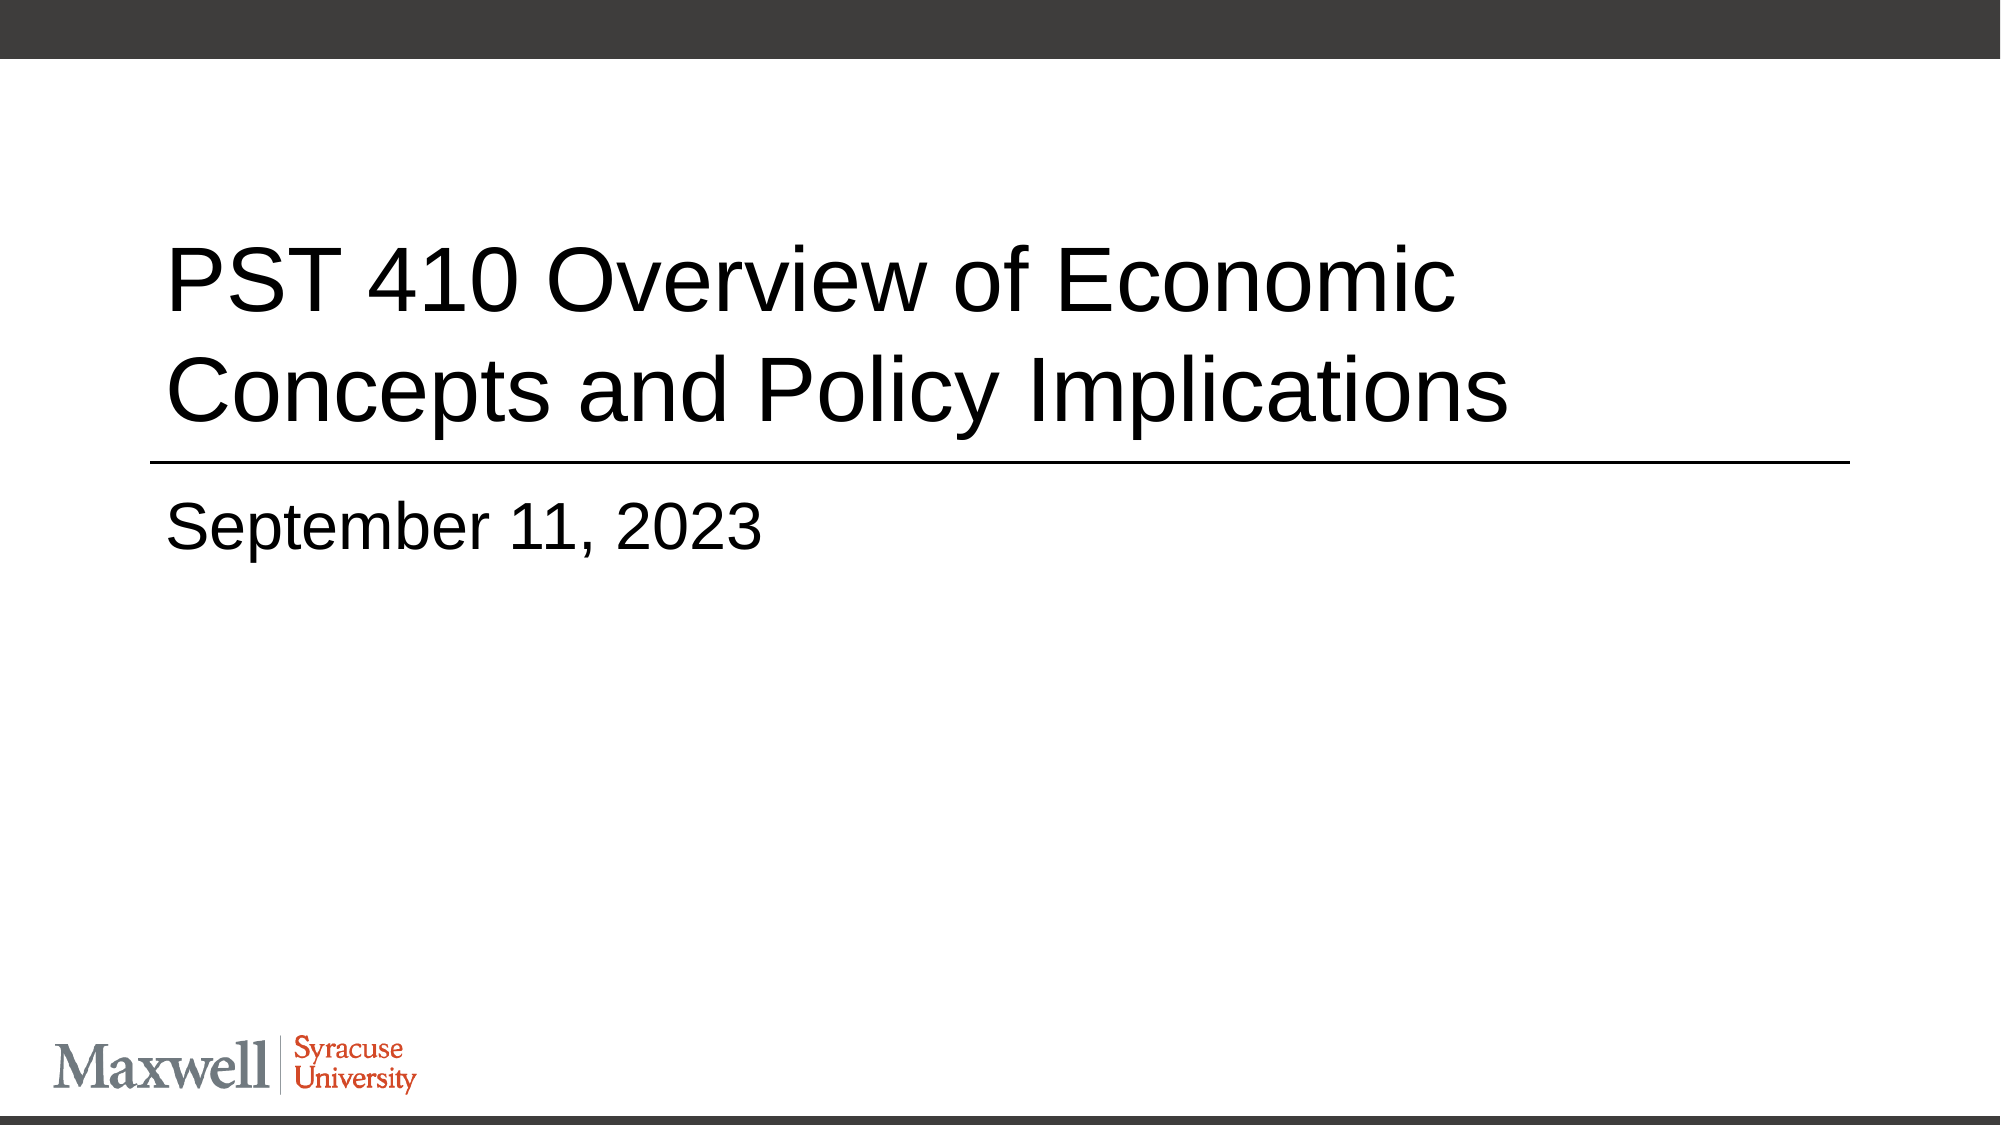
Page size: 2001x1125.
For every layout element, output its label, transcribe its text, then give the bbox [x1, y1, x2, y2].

subtitle September 11, 2023 [150, 474, 1850, 763]
title PST 410 Overview of Economic Concepts and Policy Implications [150, 299, 1850, 448]
picture [53, 1035, 417, 1095]
